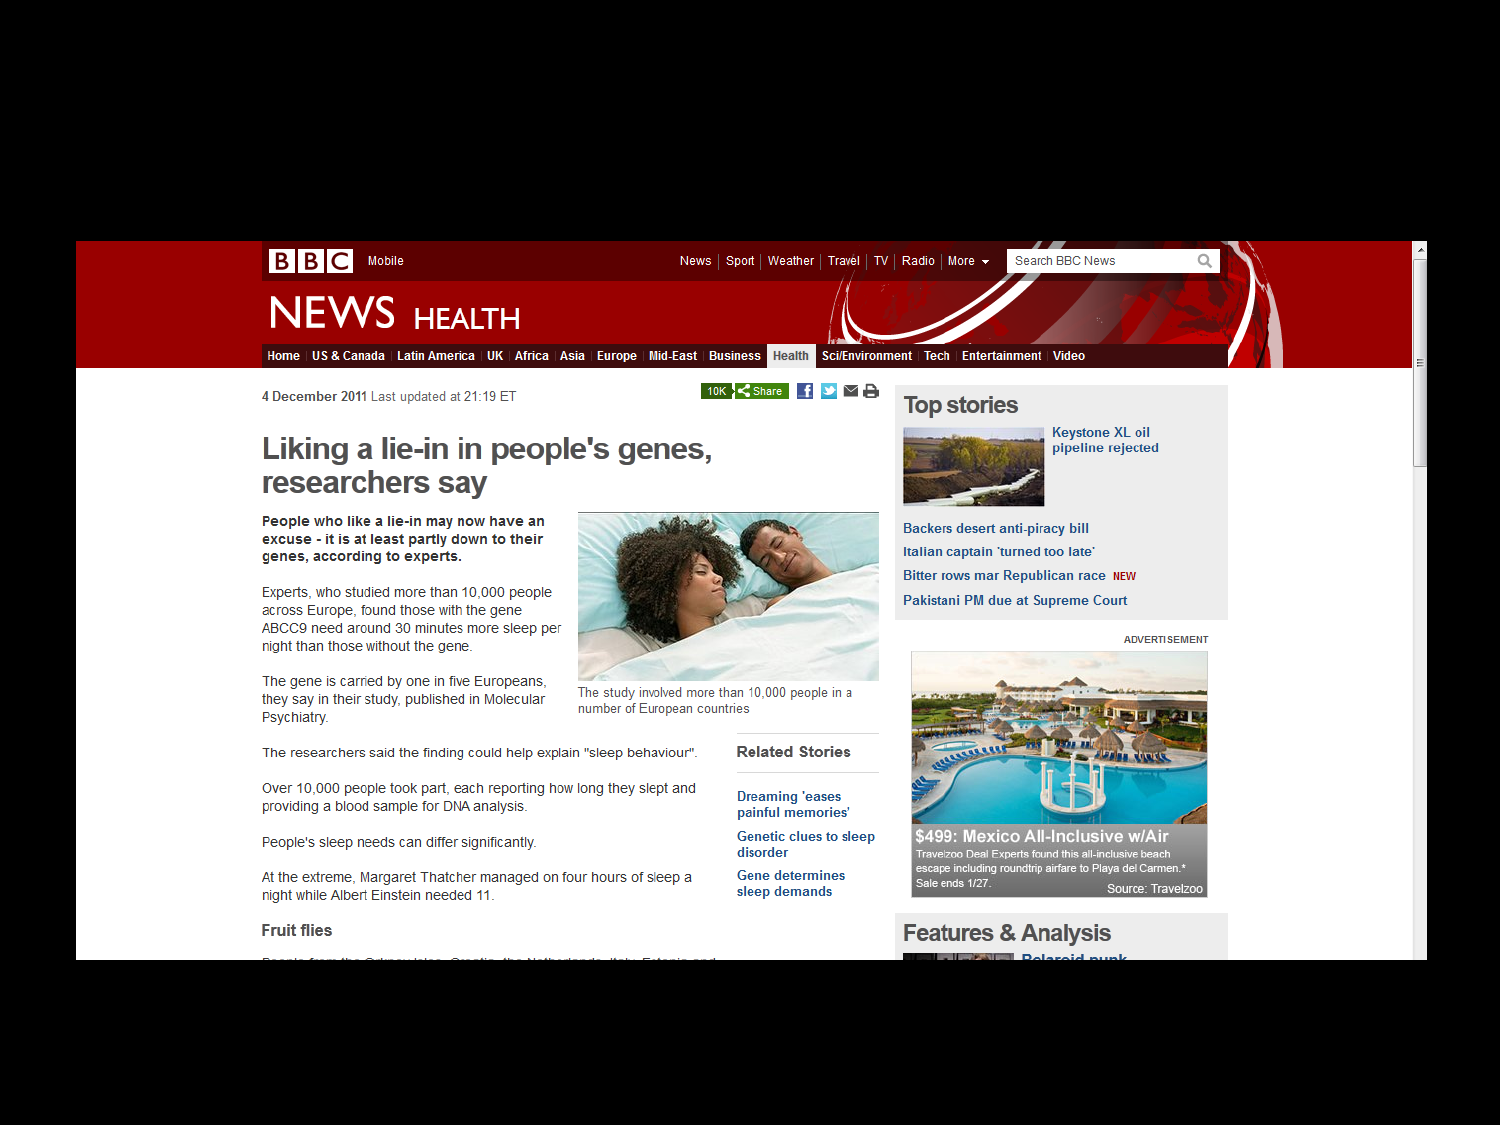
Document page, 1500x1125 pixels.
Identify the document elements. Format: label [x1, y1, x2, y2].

picture [75, 240, 1427, 960]
